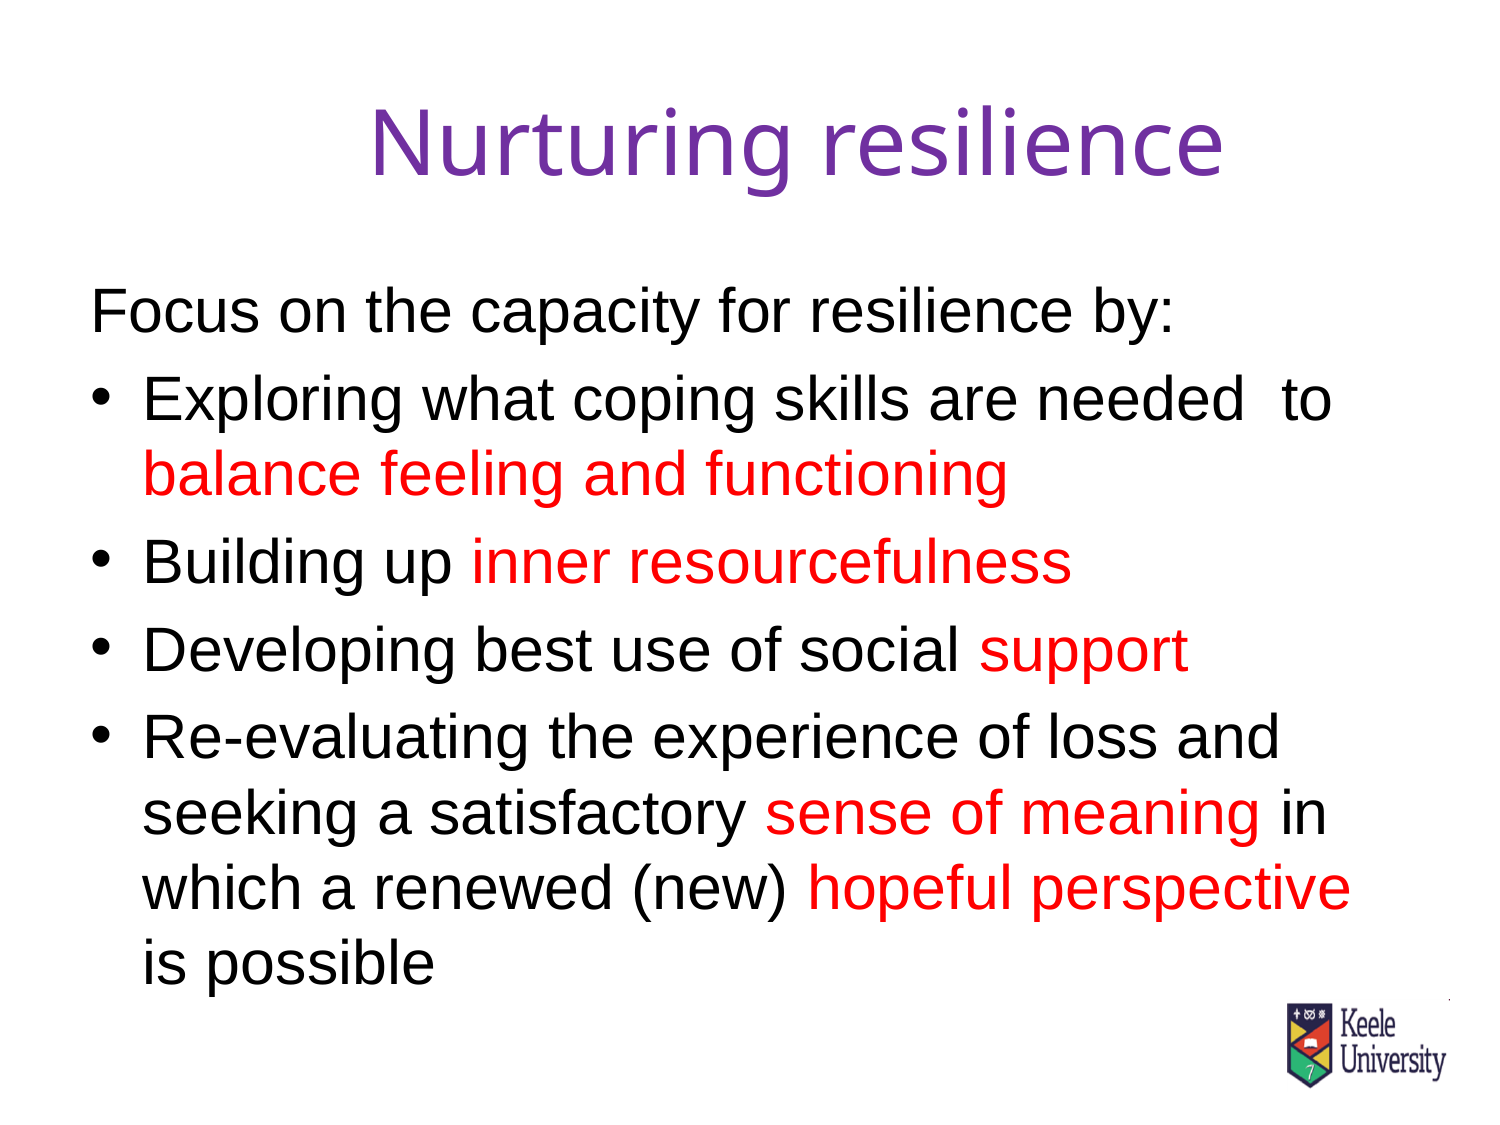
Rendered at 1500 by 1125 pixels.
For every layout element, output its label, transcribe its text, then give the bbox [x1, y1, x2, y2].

list Focus on the capacity for resilience by: Exploring what coping skills are needed to balance feeling and functioning Building up inner resourcefulness Developing best use of social support Re-evaluating the experience of loss and seeking a satisfactory sense of meaning in which a renewed (new) hopeful perspective is possible [75, 262, 1425, 1005]
title Nurturing resilience [75, 45, 1425, 233]
picture [1287, 999, 1451, 1093]
